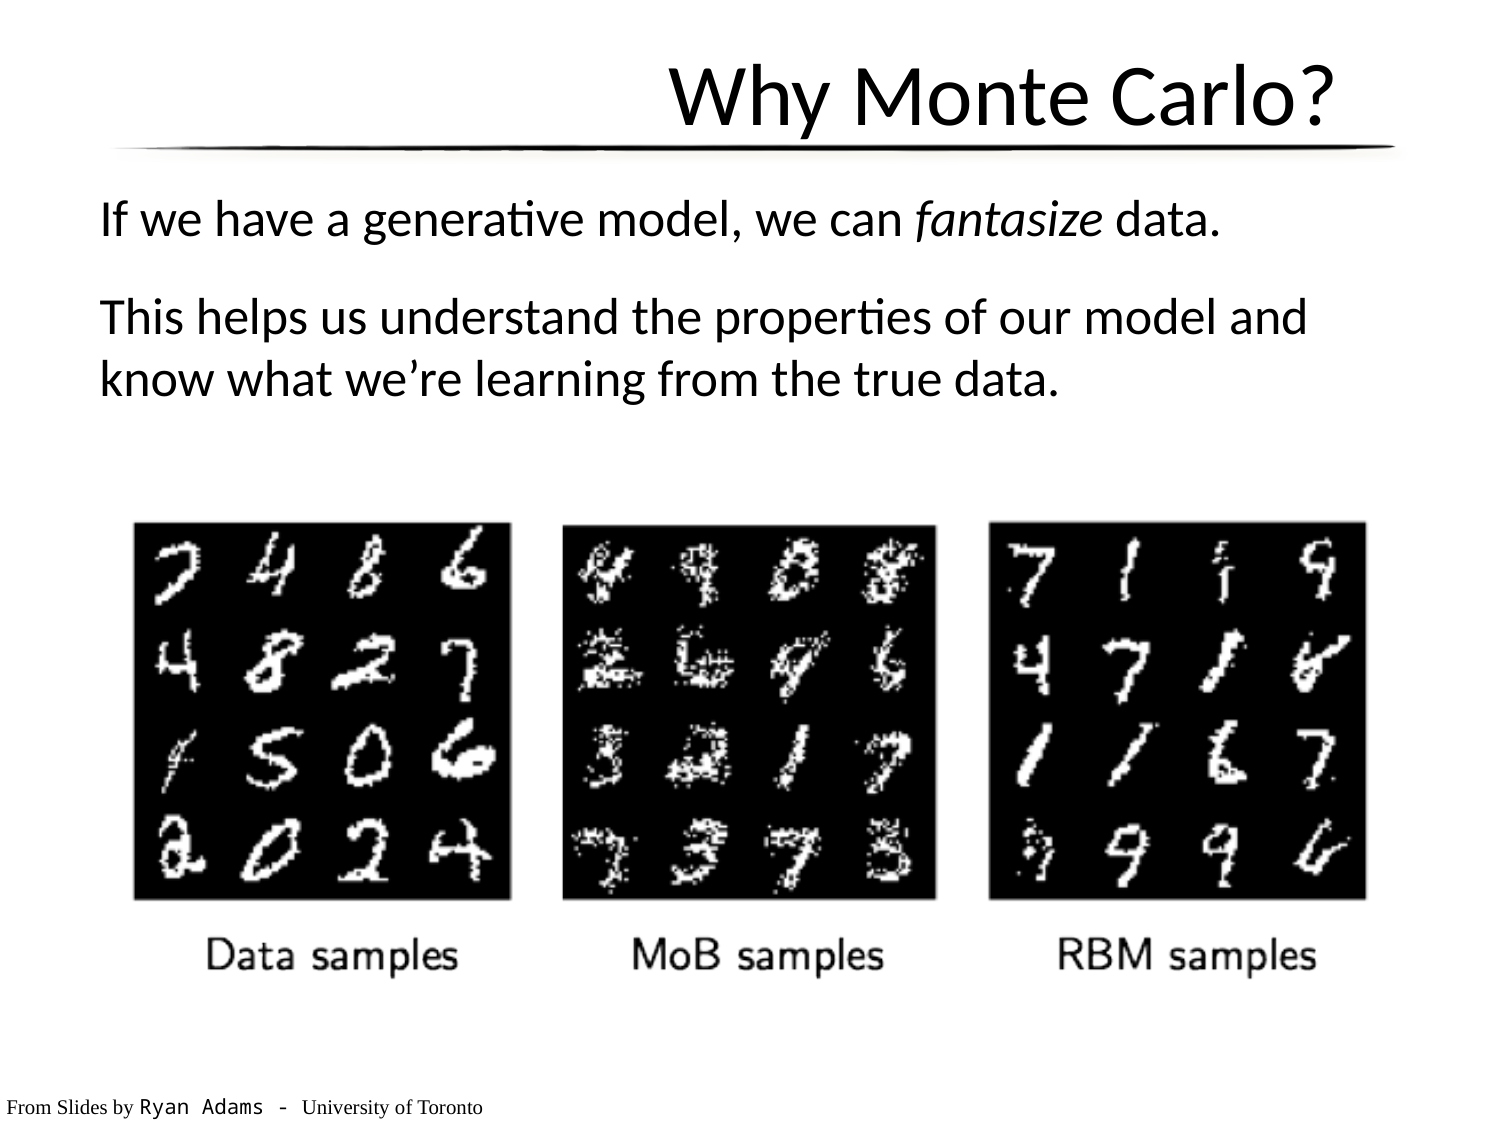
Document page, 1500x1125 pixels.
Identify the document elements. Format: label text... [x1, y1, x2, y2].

picture [111, 512, 1387, 982]
text_box If we have a generative model, we can fantasize data. This helps us understand the properties of our model and know what we’re learning from the true data. [99, 183, 1399, 409]
picture [94, 143, 1405, 154]
title Why Monte Carlo? [146, 29, 1354, 141]
text_box From Slides by Ryan Adams - University of Toronto [0, 1085, 499, 1125]
